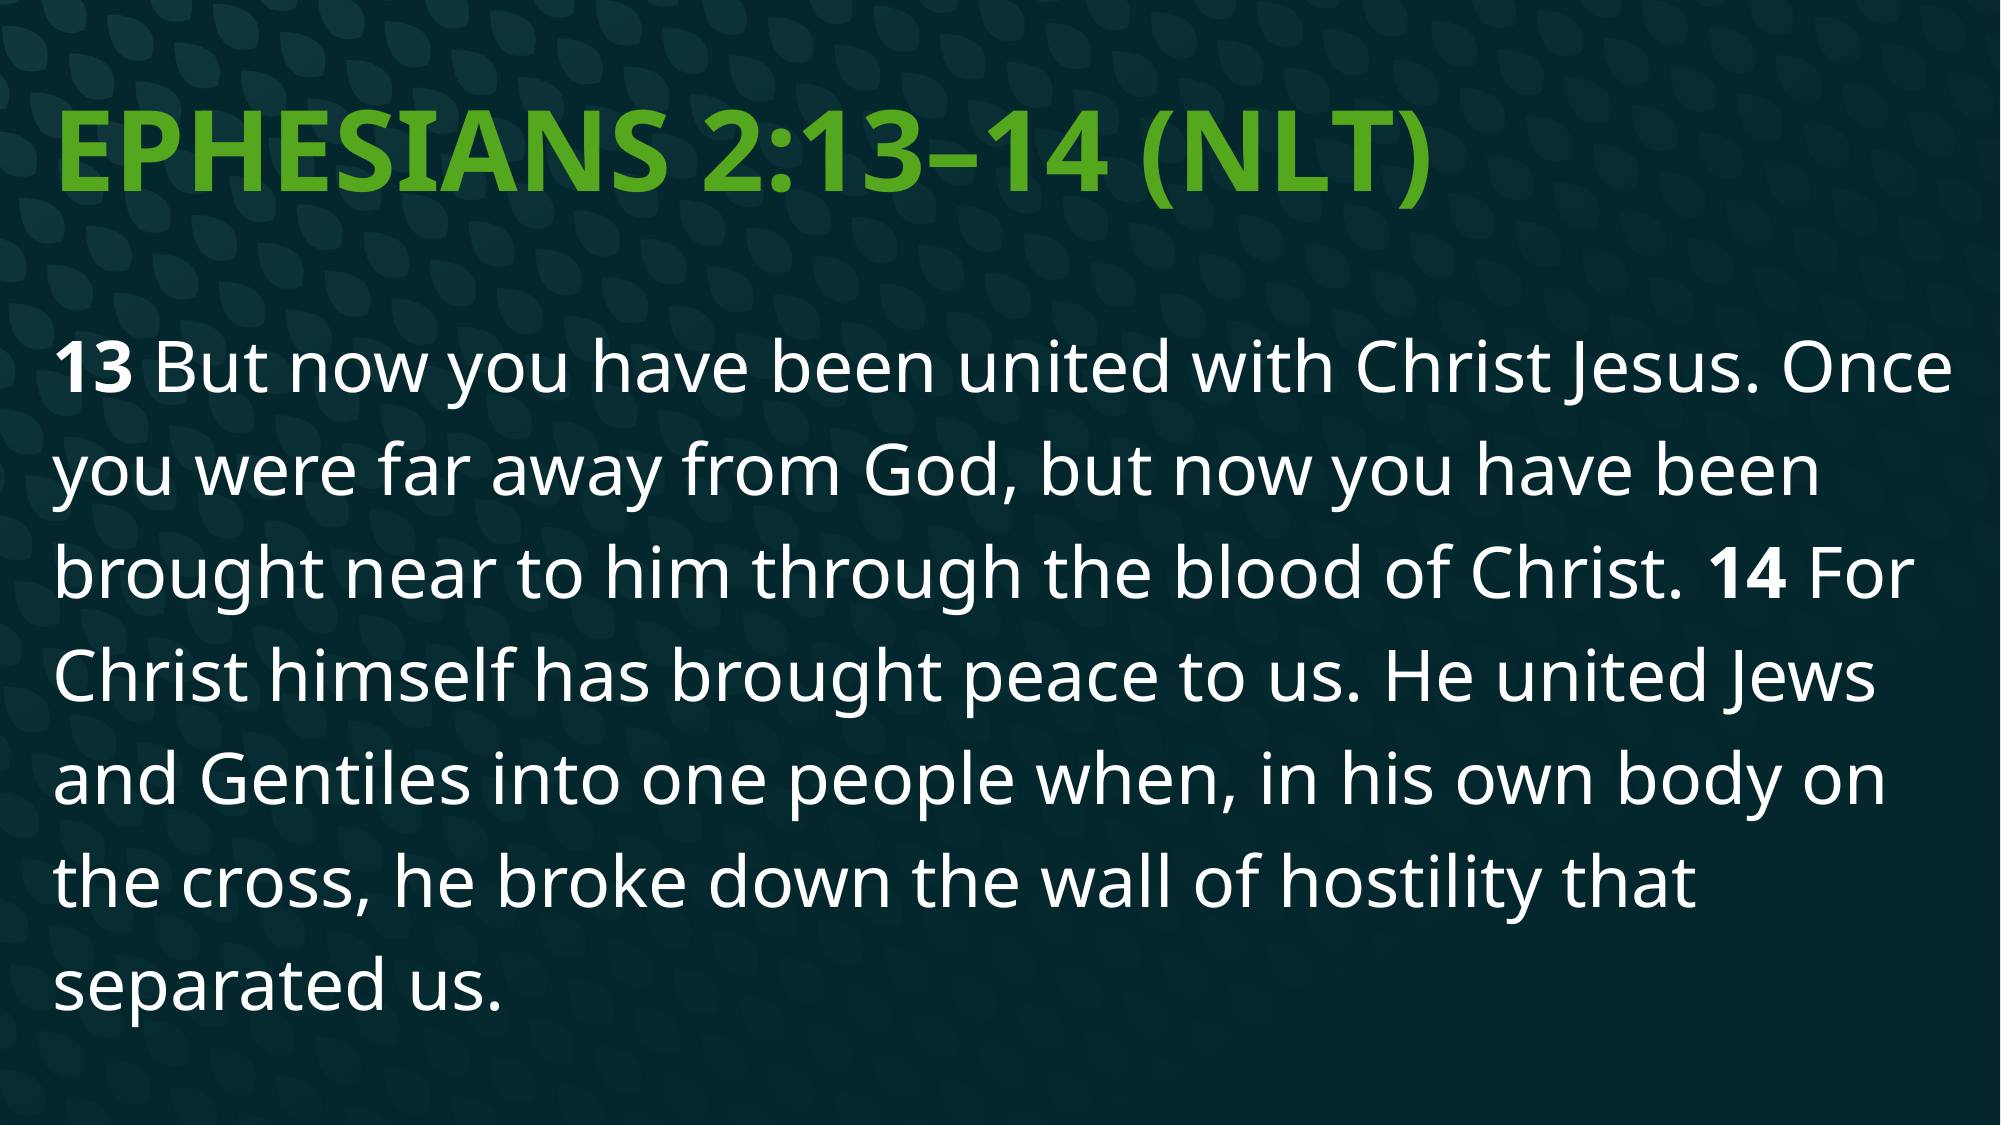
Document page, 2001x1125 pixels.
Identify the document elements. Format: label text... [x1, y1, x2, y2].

picture [0, 0, 2001, 1125]
list 13 But now you have been united with Christ Jesus. Once you were far away from God, but now you have been brought near to him through the blood of Christ. 14 For Christ himself has brought peace to us. He united Jews and Gentiles into one people when, in his own body on the cross, he broke down the wall of hostility that separated us. [37, 295, 1973, 1041]
title Ephesians 2:13–14 (NLT) [37, 33, 1973, 276]
